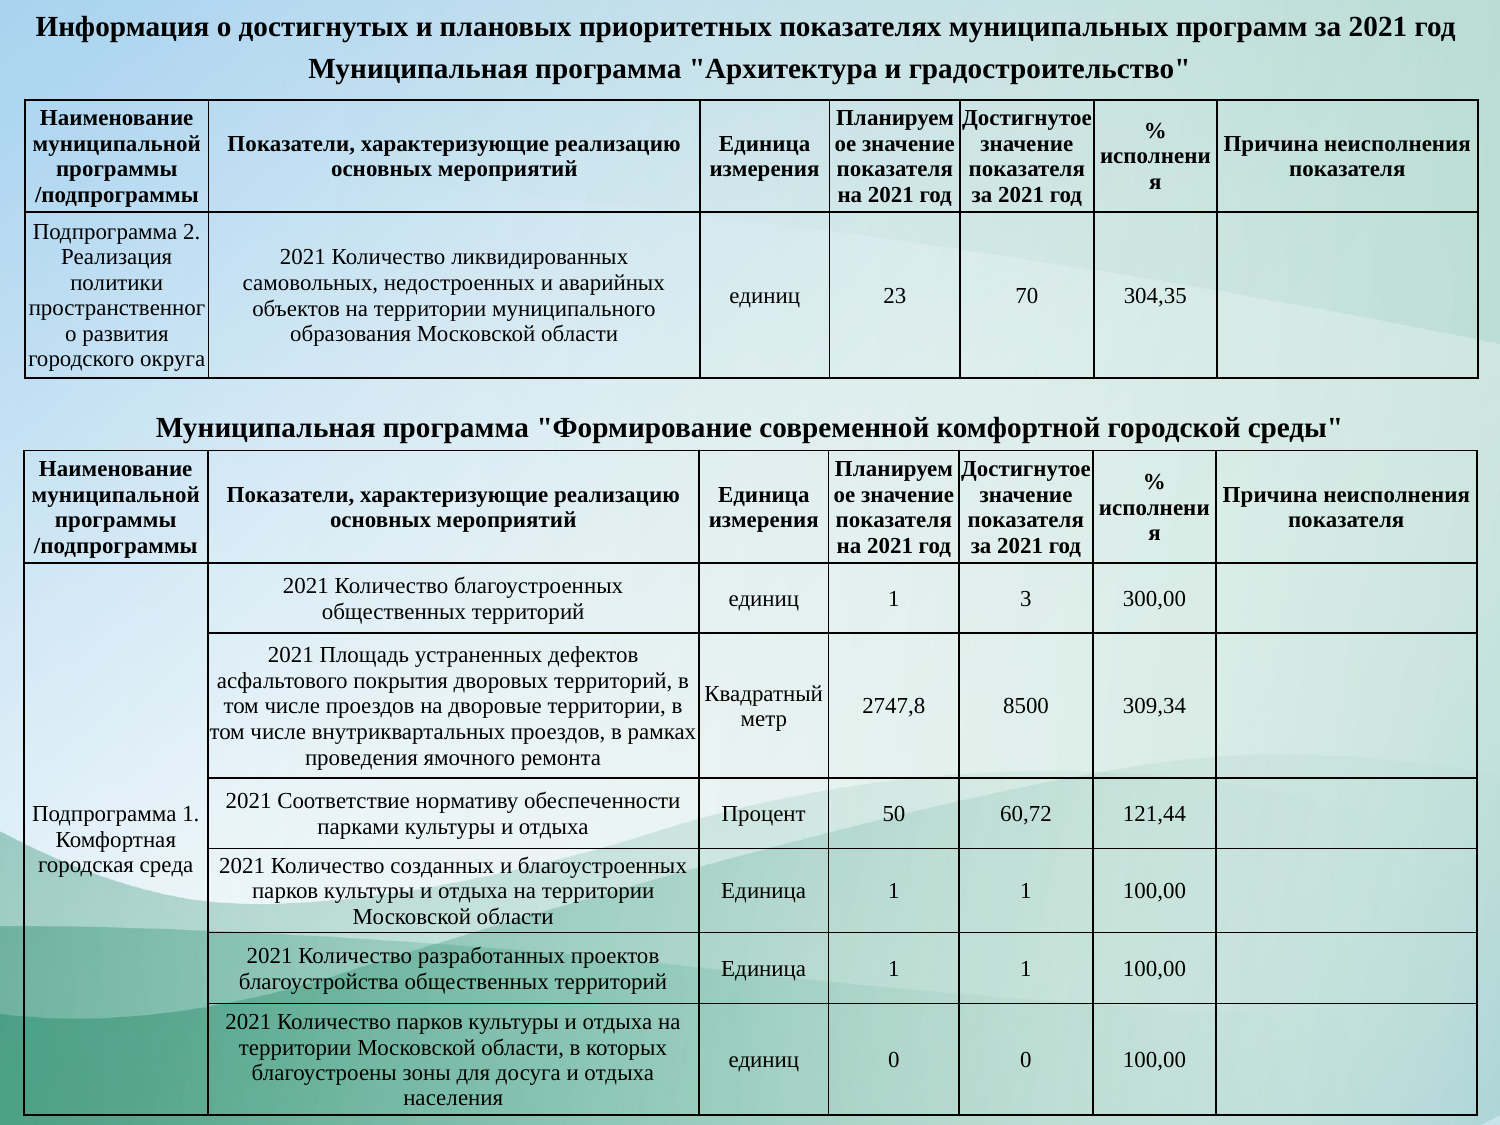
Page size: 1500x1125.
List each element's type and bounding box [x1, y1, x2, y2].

table_cell [829, 849, 958, 932]
table_cell [960, 933, 1092, 1003]
text_box [0, 0, 1500, 92]
table_header [1094, 451, 1215, 562]
table_cell [1095, 213, 1216, 377]
table_cell [829, 1004, 958, 1114]
table_cell [26, 213, 208, 377]
table_cell [960, 1004, 1092, 1114]
table_cell [960, 634, 1092, 777]
table_cell [1217, 779, 1476, 848]
table_header [209, 101, 699, 211]
table_cell [700, 779, 828, 848]
table_header [1217, 451, 1476, 562]
table_cell [1217, 564, 1476, 632]
table_cell [701, 213, 829, 377]
picture [0, 451, 1500, 1125]
table_cell [960, 564, 1092, 632]
table_cell [700, 849, 828, 932]
table_cell [1218, 213, 1477, 377]
table_cell [209, 634, 698, 777]
table_cell [1217, 634, 1476, 777]
table_header [26, 101, 208, 211]
table_cell [700, 564, 828, 632]
table_cell [1217, 933, 1476, 1003]
table_header [830, 101, 959, 211]
table_cell [1094, 933, 1215, 1003]
table_cell [829, 933, 958, 1003]
table_header [25, 451, 207, 562]
table_cell [209, 564, 698, 632]
table_cell [700, 933, 828, 1003]
table_cell [1094, 849, 1215, 932]
table_header [829, 451, 958, 562]
picture [0, 92, 1500, 400]
table_header [1218, 101, 1477, 211]
table_cell [829, 779, 958, 848]
table_cell [1094, 1004, 1215, 1114]
table_cell [700, 634, 828, 777]
table_cell [961, 213, 1093, 377]
table_header [700, 451, 828, 562]
table_cell [1217, 1004, 1476, 1114]
table_cell [209, 779, 698, 848]
table_cell [700, 1004, 828, 1114]
table_cell [1094, 634, 1215, 777]
table_header [701, 101, 829, 211]
table_cell [960, 779, 1092, 848]
table_cell [25, 564, 207, 1114]
table_cell [960, 849, 1092, 932]
table_cell [1094, 564, 1215, 632]
table_cell [1217, 849, 1476, 932]
table_header [960, 451, 1092, 562]
table_cell [1094, 779, 1215, 848]
table_cell [209, 933, 698, 1003]
table_cell [829, 634, 958, 777]
table_cell [209, 213, 699, 377]
table_cell [209, 1004, 698, 1114]
table_header [1095, 101, 1216, 211]
text_box [0, 400, 1500, 451]
table_header [961, 101, 1093, 211]
table_cell [209, 849, 698, 932]
table_header [209, 451, 698, 562]
table_cell [829, 564, 958, 632]
table_cell [830, 213, 959, 377]
